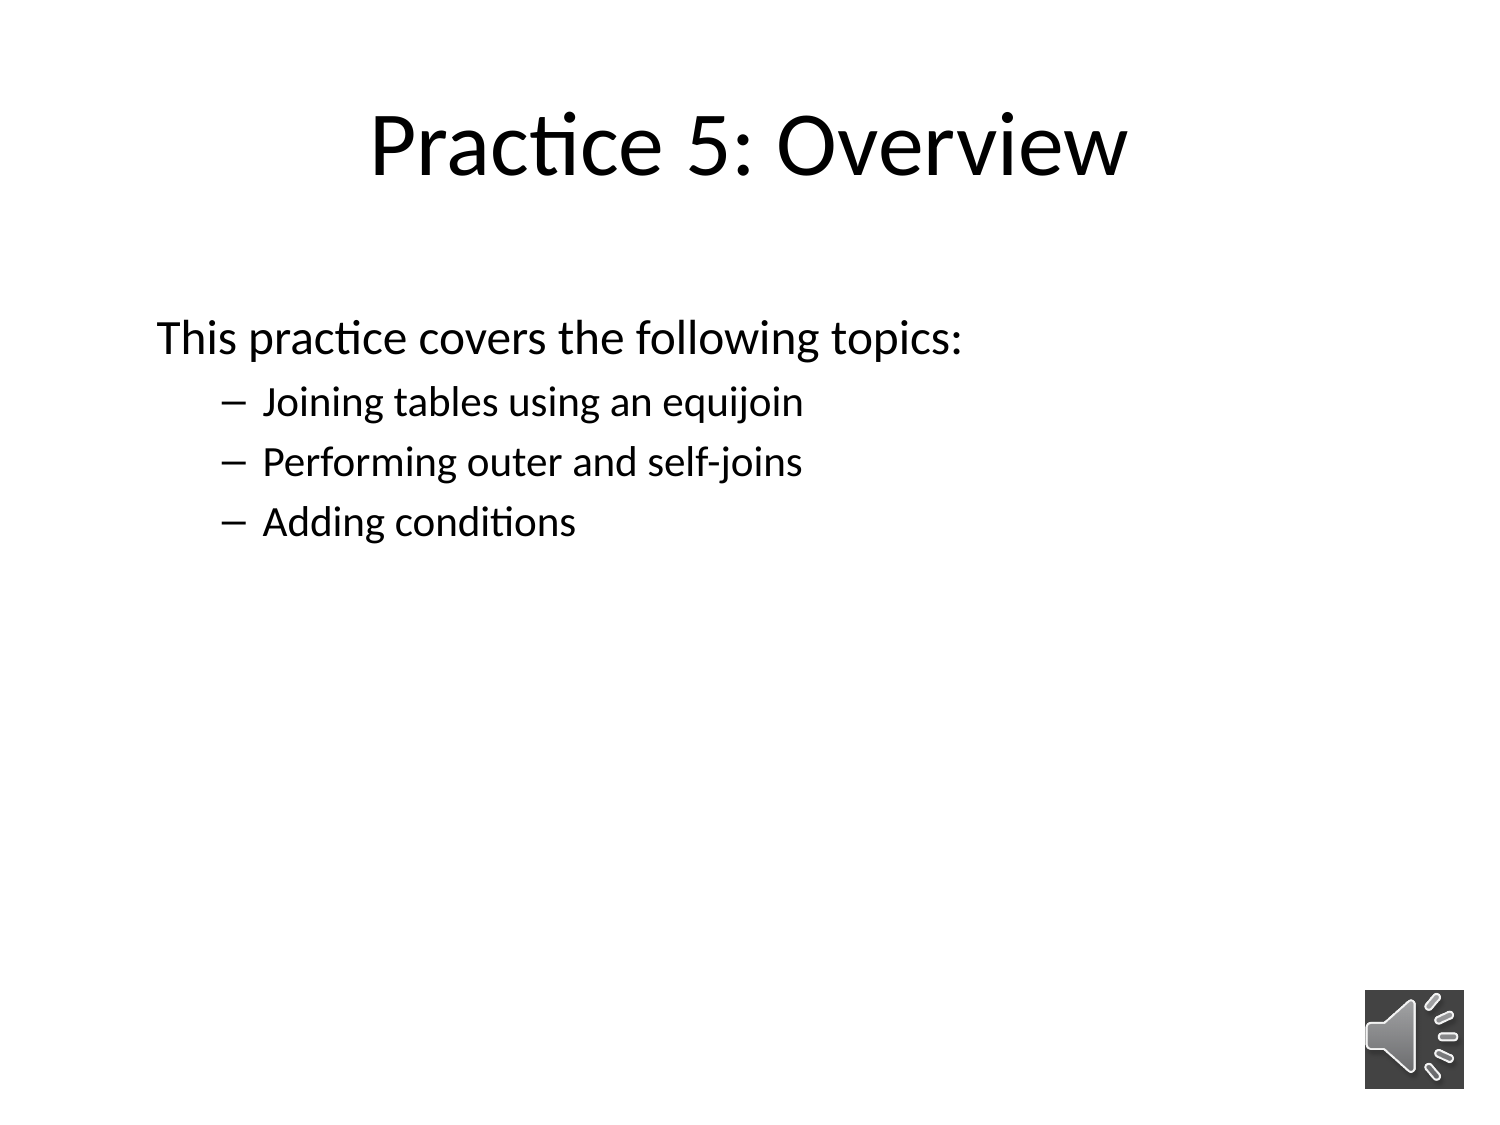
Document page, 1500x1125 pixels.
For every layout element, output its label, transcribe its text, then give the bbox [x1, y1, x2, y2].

picture [1364, 989, 1465, 1090]
title Practice 5: Overview [75, 45, 1425, 233]
list This practice covers the following topics: Joining tables using an equijoin Performing outer and self-joins Adding conditions [141, 297, 1350, 555]
